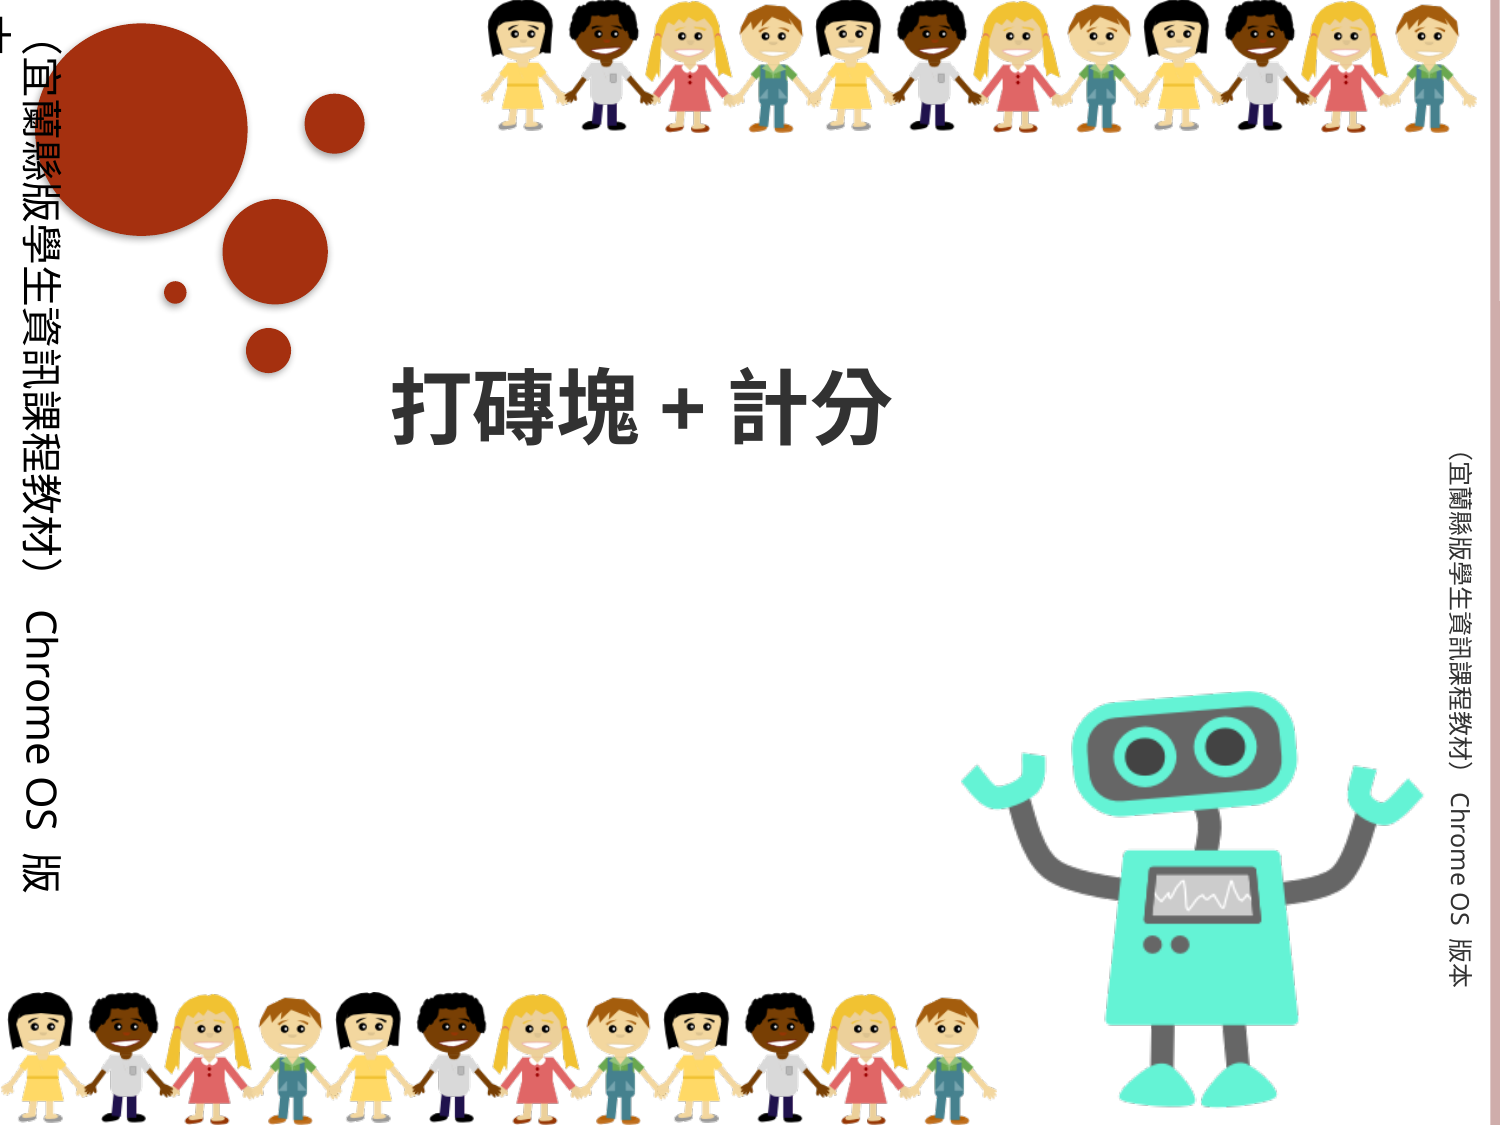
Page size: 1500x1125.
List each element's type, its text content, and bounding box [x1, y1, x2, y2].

picture [0, 691, 1425, 1125]
picture [480, 0, 1477, 133]
title 打磚塊+計分 [375, 152, 1388, 464]
footer （宜蘭縣版學生資訊課程教材）Chrome OS 版本 [1429, 421, 1493, 1018]
